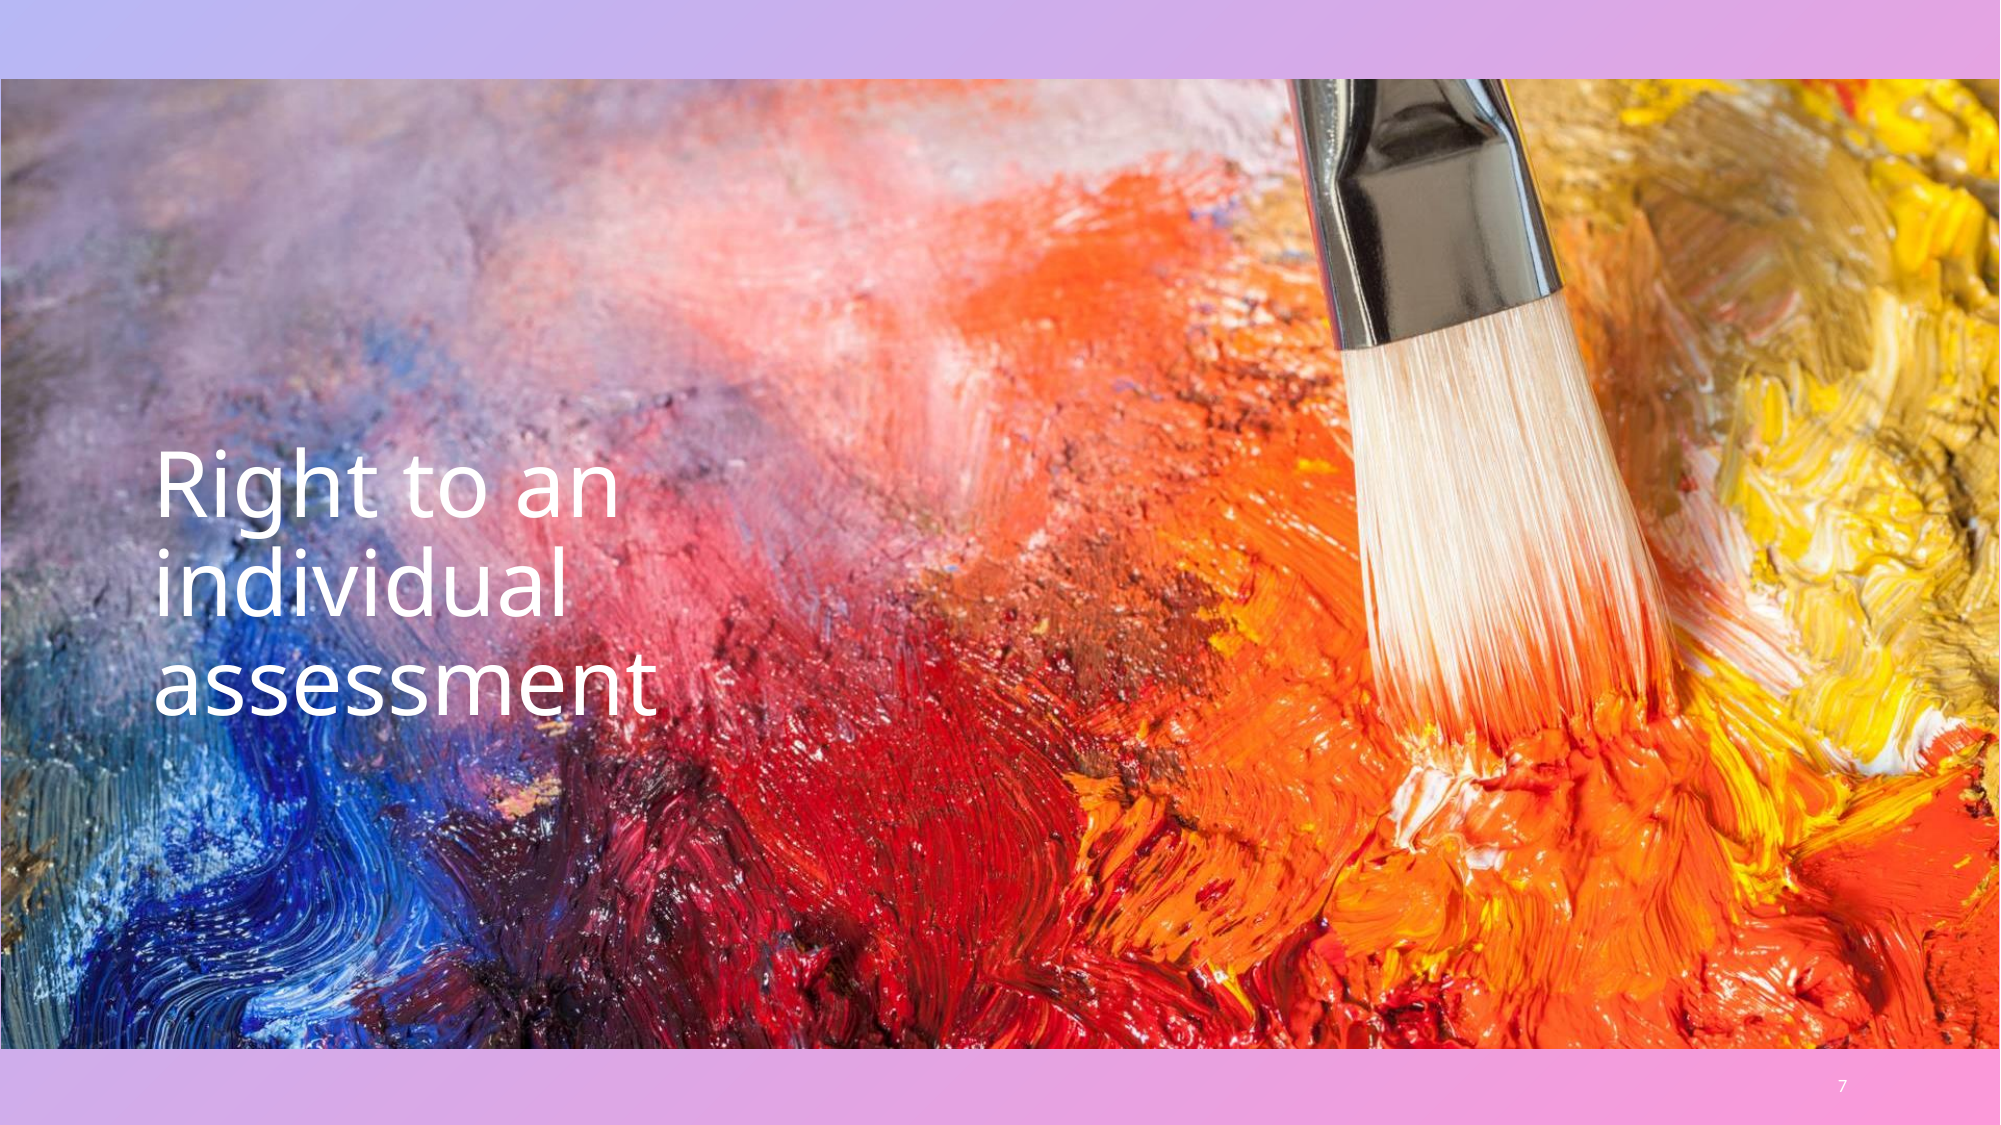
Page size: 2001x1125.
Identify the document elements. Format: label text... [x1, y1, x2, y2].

slide_number 7 [1412, 1054, 1863, 1115]
picture [0, 79, 1999, 1049]
